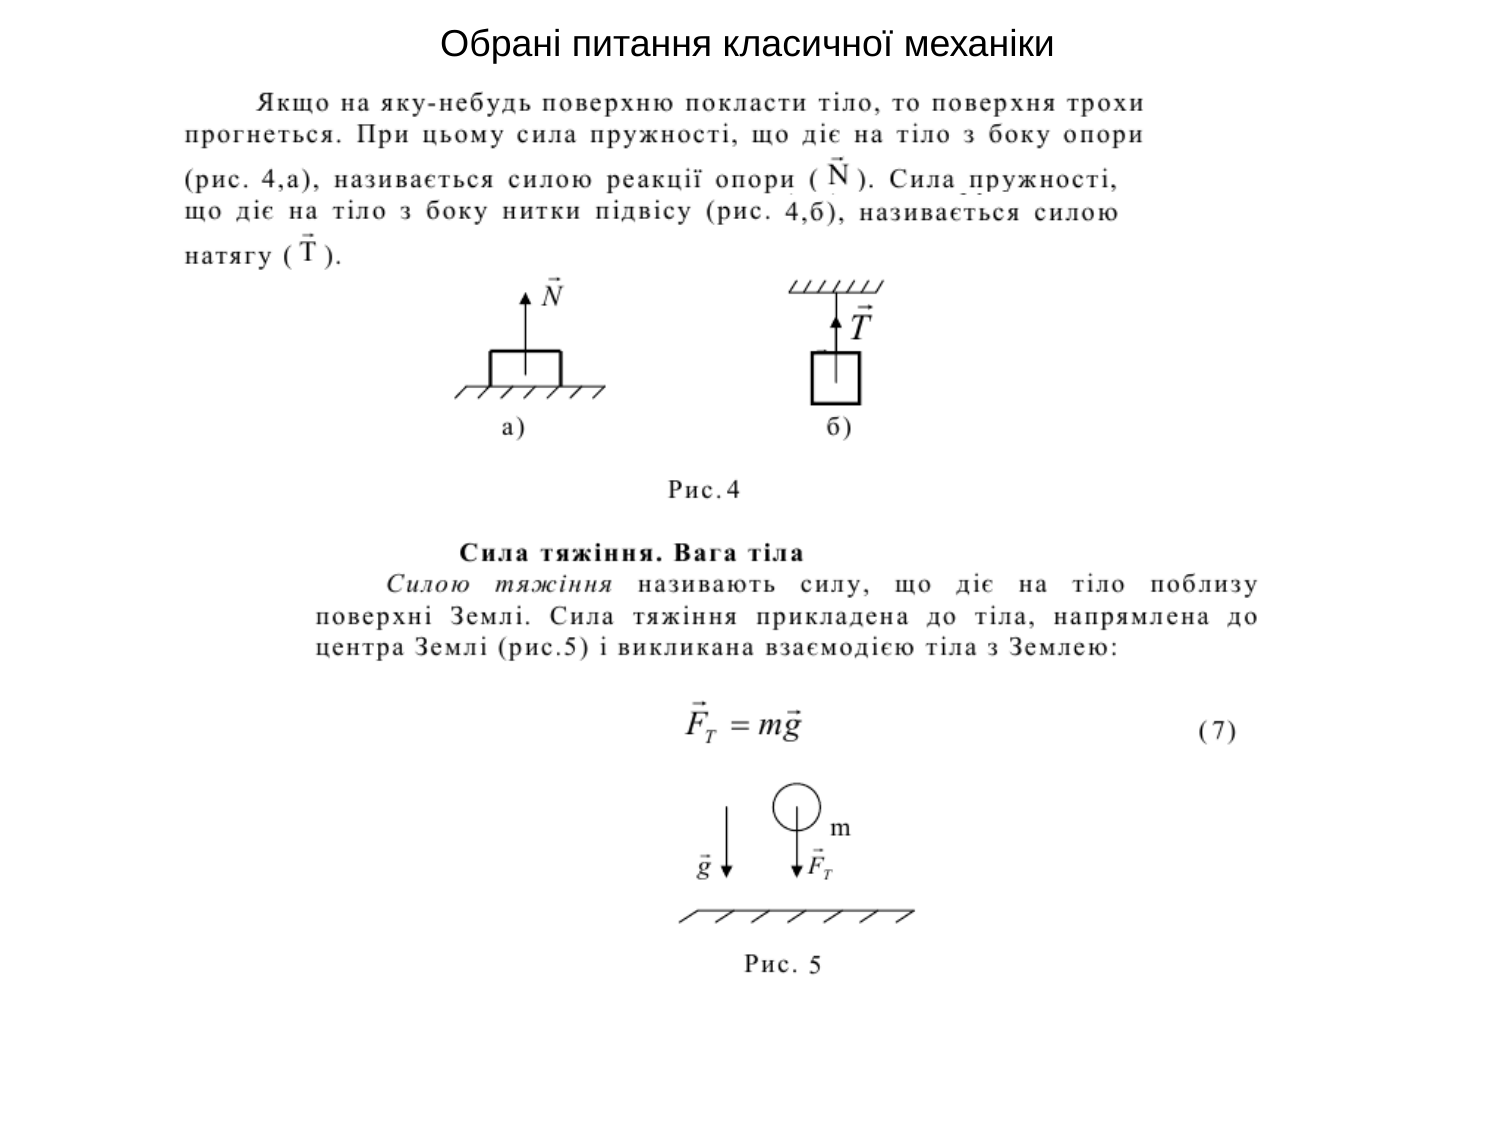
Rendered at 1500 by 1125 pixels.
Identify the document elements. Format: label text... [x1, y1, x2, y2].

text_box Обрані питання класичної механіки [72, 11, 1423, 83]
picture [159, 75, 1270, 984]
